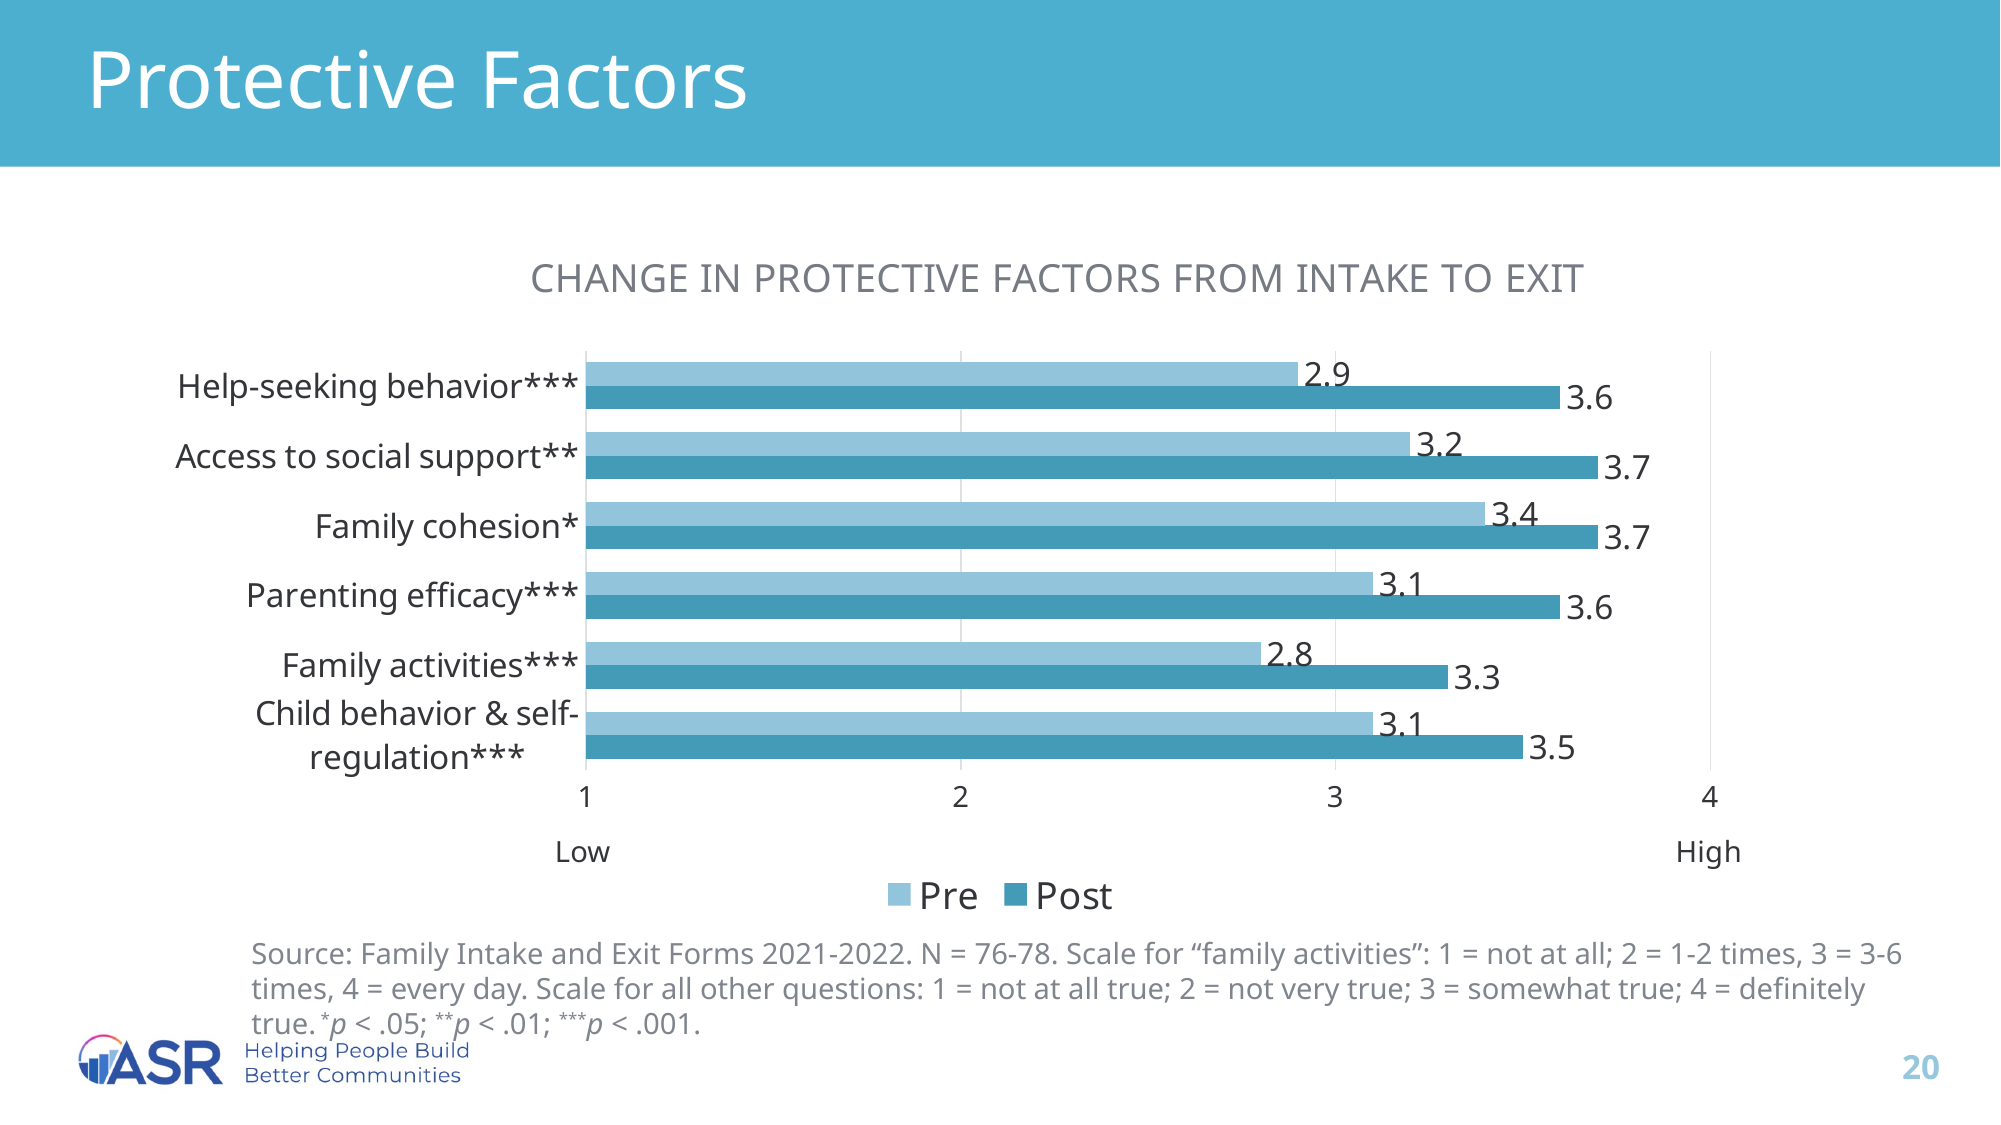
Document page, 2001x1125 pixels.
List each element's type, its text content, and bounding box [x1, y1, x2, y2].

chart [71, 224, 1931, 928]
slide_number 20 [1504, 1039, 1955, 1099]
text_box Source: Family Intake and Exit Forms 2021-2022. N = 76-78. Scale for “family activities”: 1 = not at all; 2 = 1-2 times, 3 = 3-6 times, 4 = every day. Scale for all other questions: 1 = not at all true; 2 = not very true; 3 = somewhat true; 4 = definitely true. *p < .05; **p < .01; ***p < .001. [206, 928, 1923, 1048]
picture [71, 1020, 495, 1097]
title Protective Factors [71, 40, 1923, 126]
